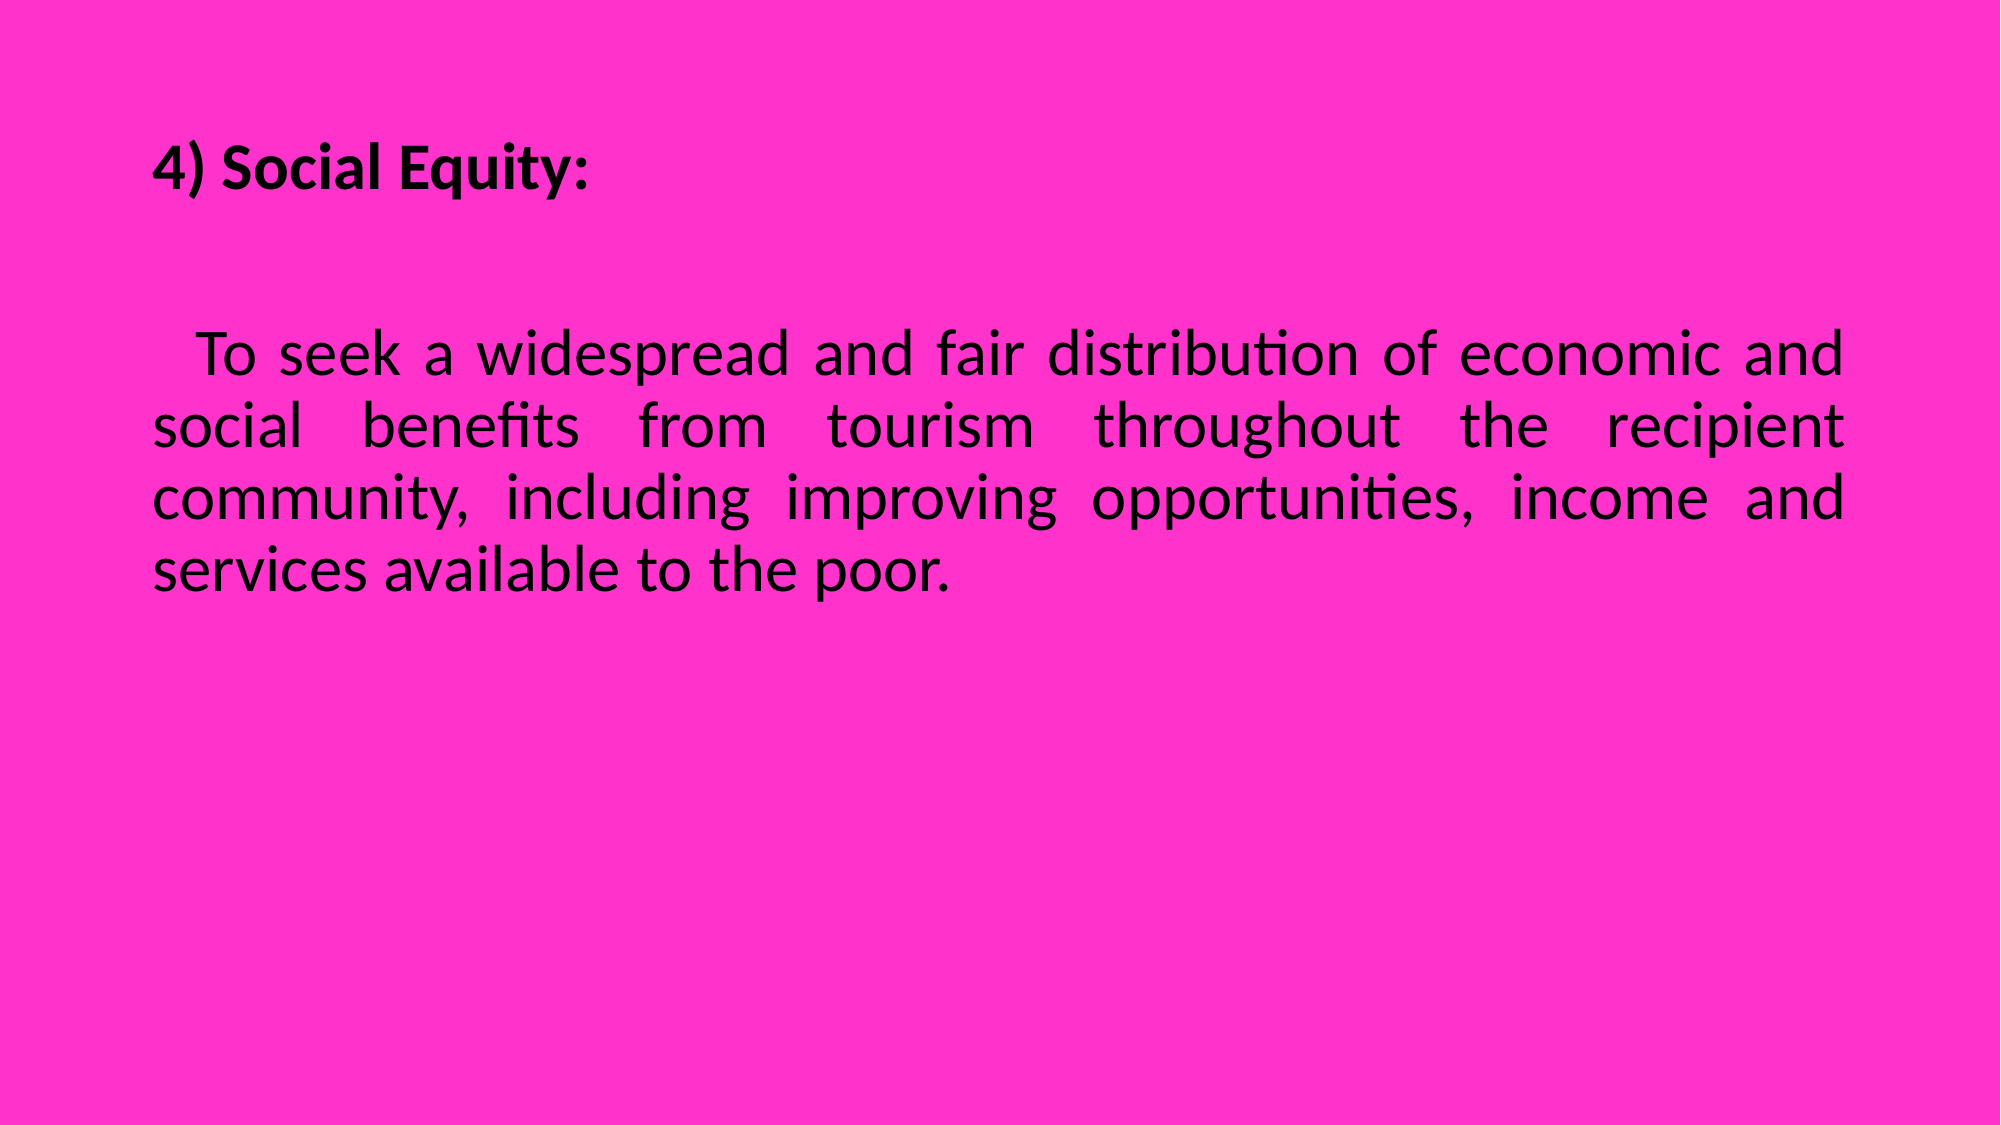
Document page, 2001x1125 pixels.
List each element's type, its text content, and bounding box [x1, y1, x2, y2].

list 4) Social Equity: To seek a widespread and fair distribution of economic and social beneﬁts from tourism throughout the recipient community, including improving opportunities, income and services available to the poor. [137, 124, 1863, 1014]
